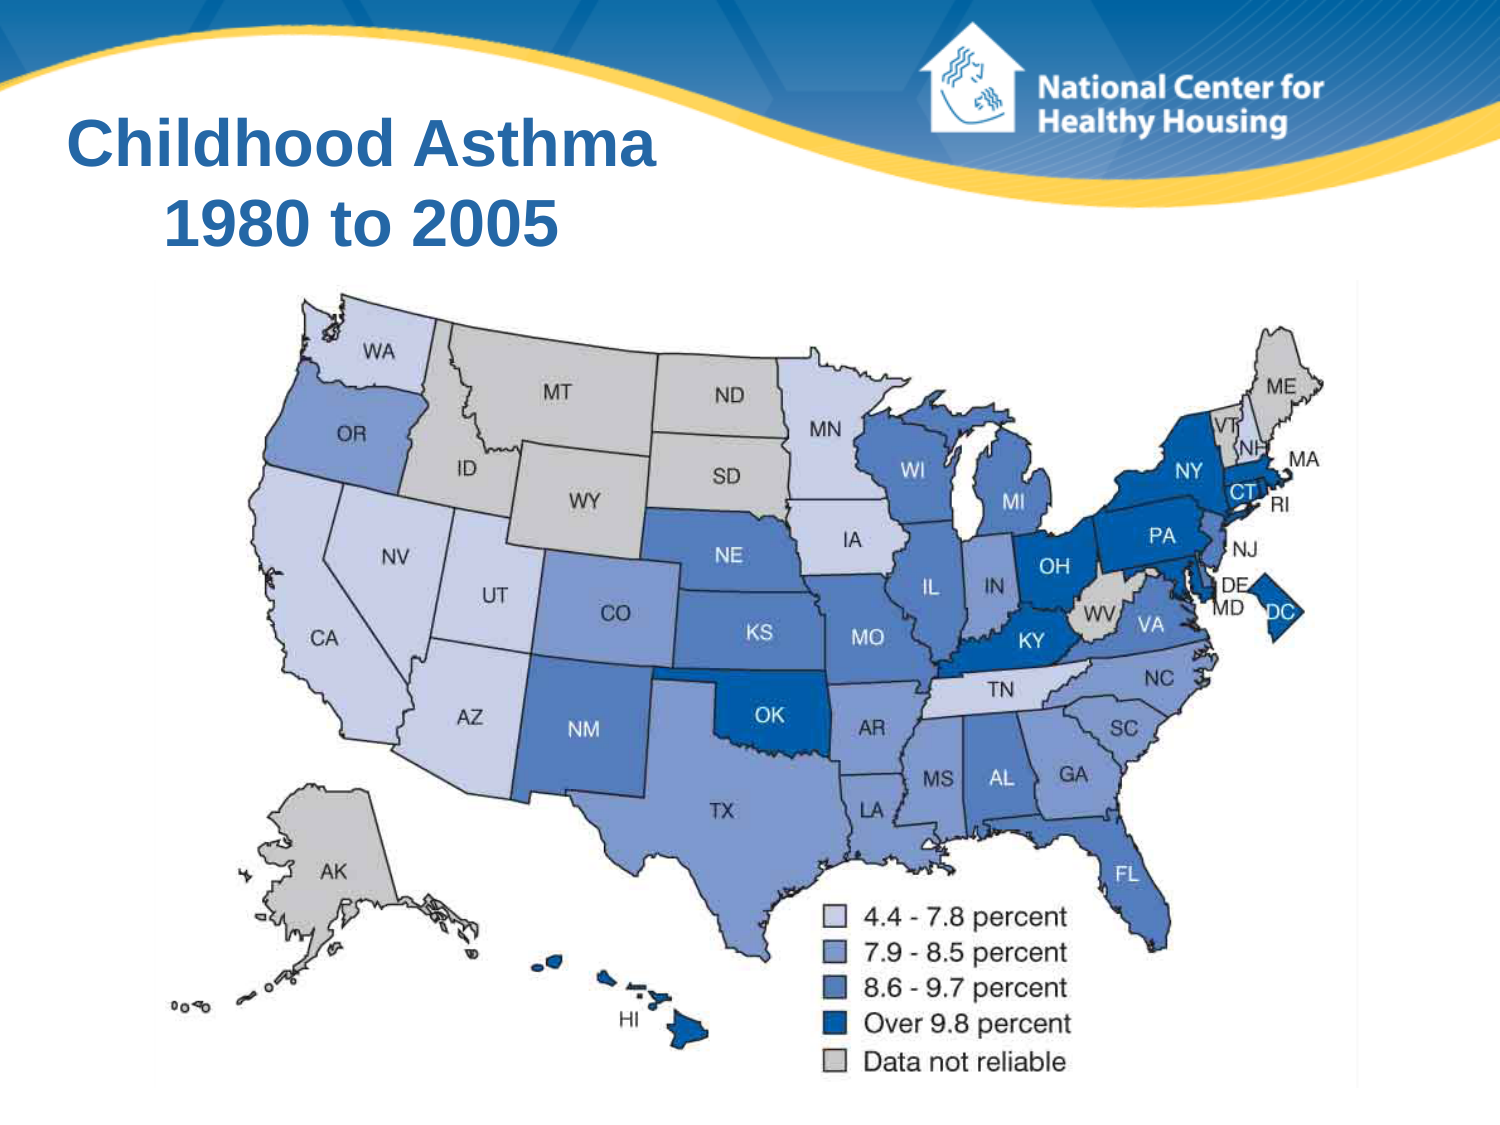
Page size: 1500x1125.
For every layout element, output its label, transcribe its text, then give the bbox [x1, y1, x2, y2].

picture [0, 0, 1500, 1125]
title Childhood Asthma 1980 to 2005 [0, 78, 724, 281]
